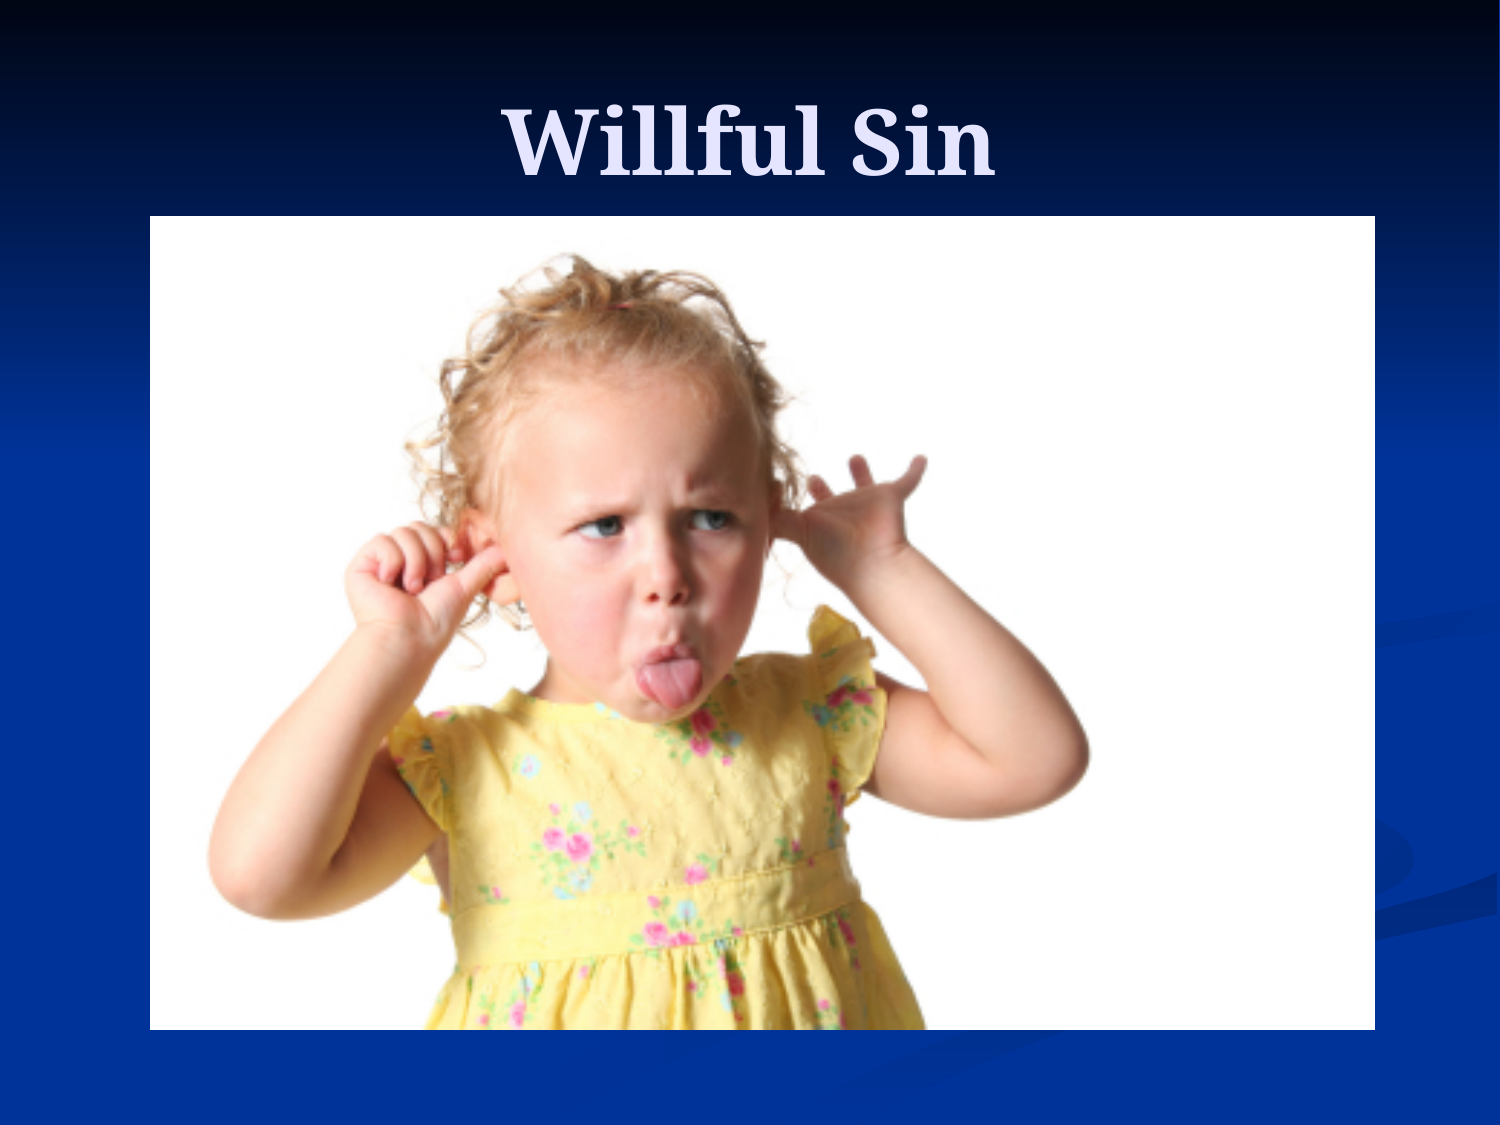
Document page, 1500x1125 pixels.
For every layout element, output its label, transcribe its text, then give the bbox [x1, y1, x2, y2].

title Willful Sin [75, 45, 1425, 233]
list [149, 216, 1376, 1030]
